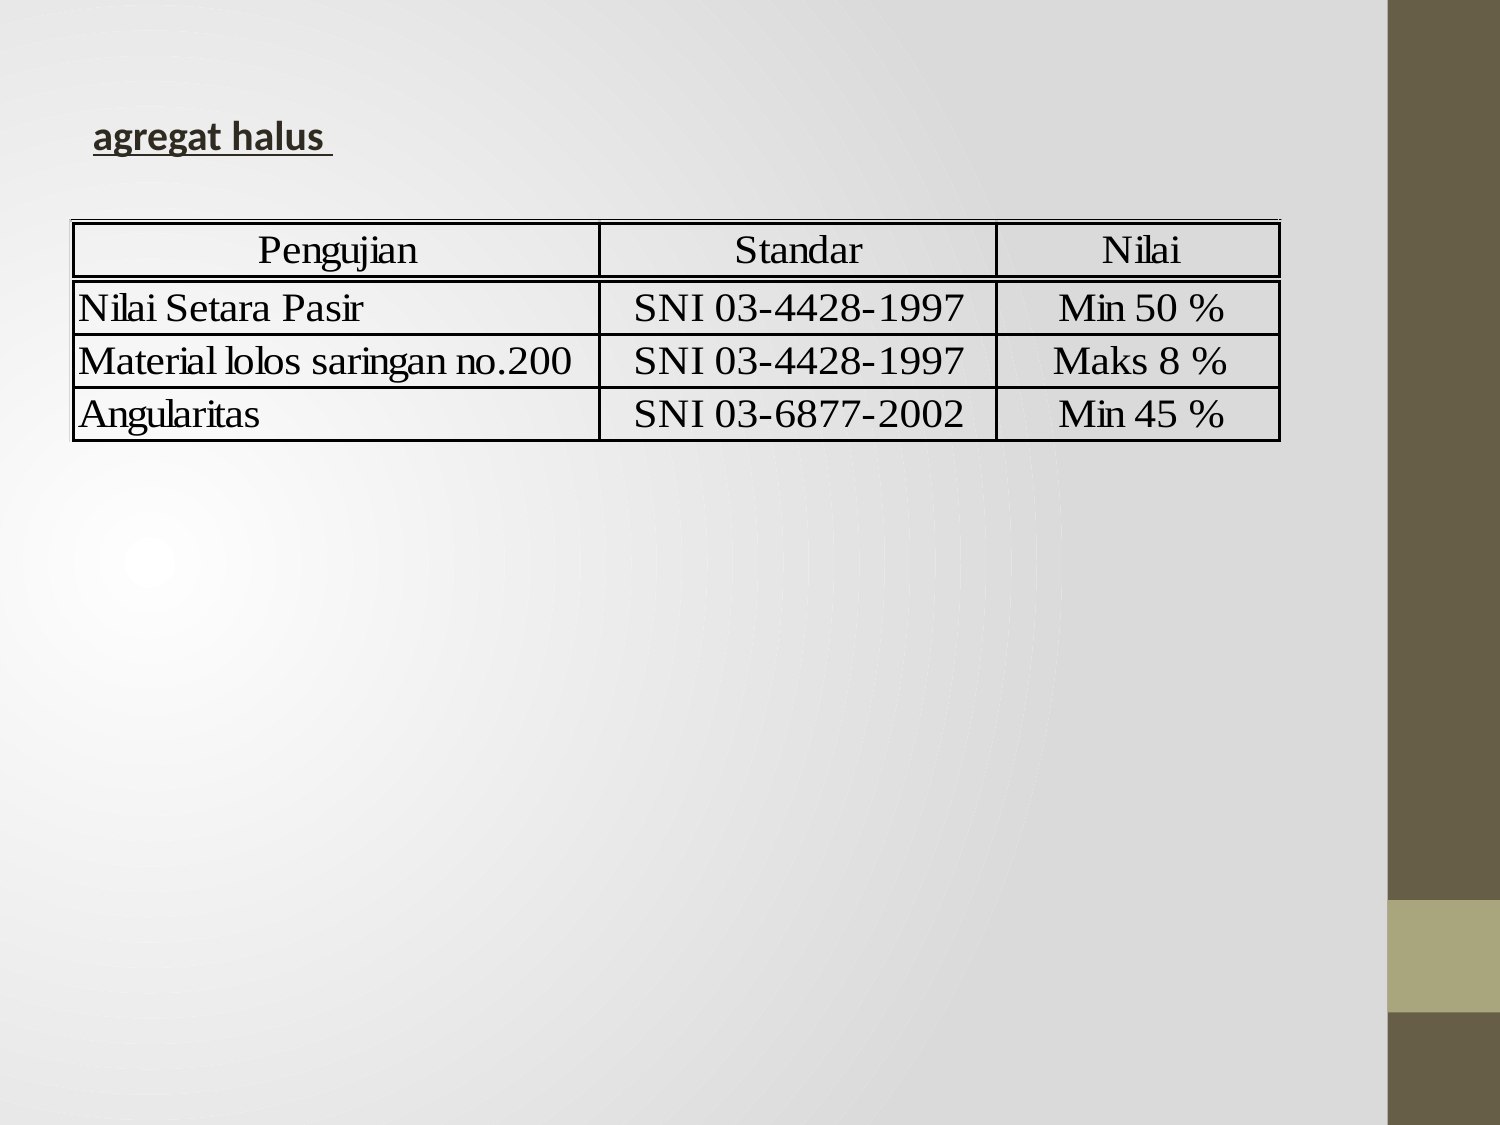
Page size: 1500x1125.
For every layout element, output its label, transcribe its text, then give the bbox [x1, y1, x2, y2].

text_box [69, 219, 1285, 445]
text_box agregat halus [77, 101, 349, 167]
